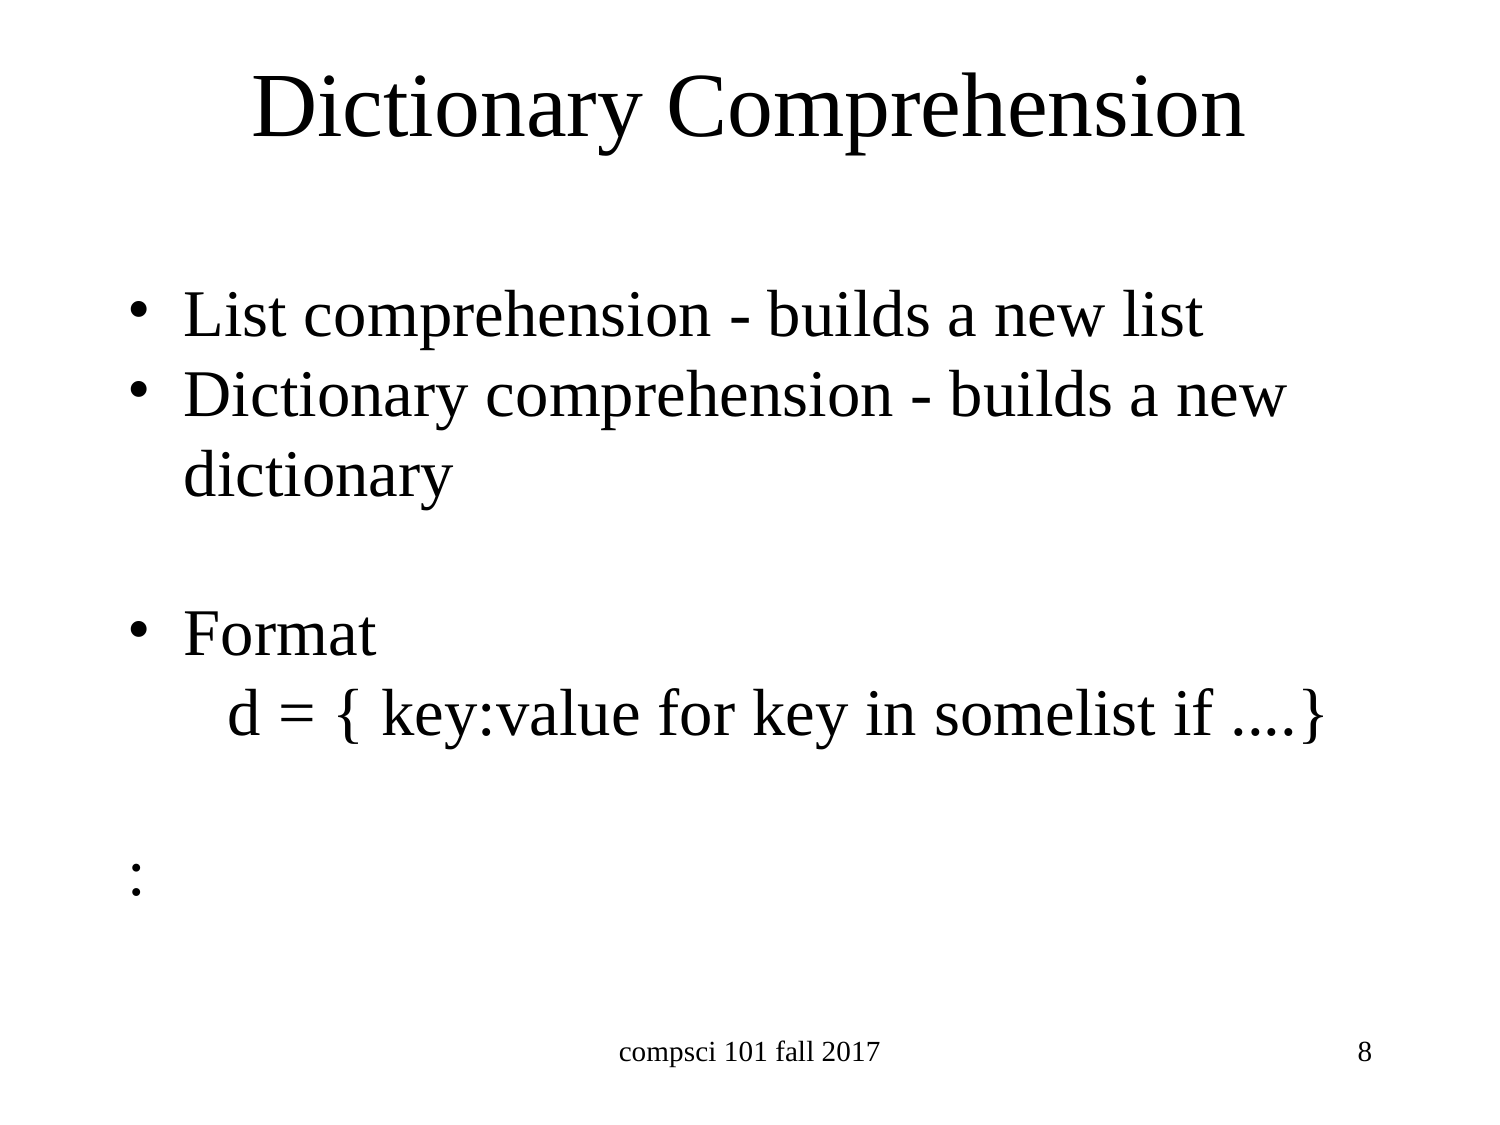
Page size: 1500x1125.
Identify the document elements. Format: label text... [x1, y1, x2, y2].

slide_number 8 [1074, 1024, 1388, 1101]
list List comprehension - builds a new list Dictionary comprehension - builds a new dictionary Format d = { key:value for key in somelist if ....} : [112, 261, 1388, 937]
title Dictionary Comprehension [112, 37, 1388, 163]
footer compsci 101 fall 2017 [512, 1024, 988, 1101]
